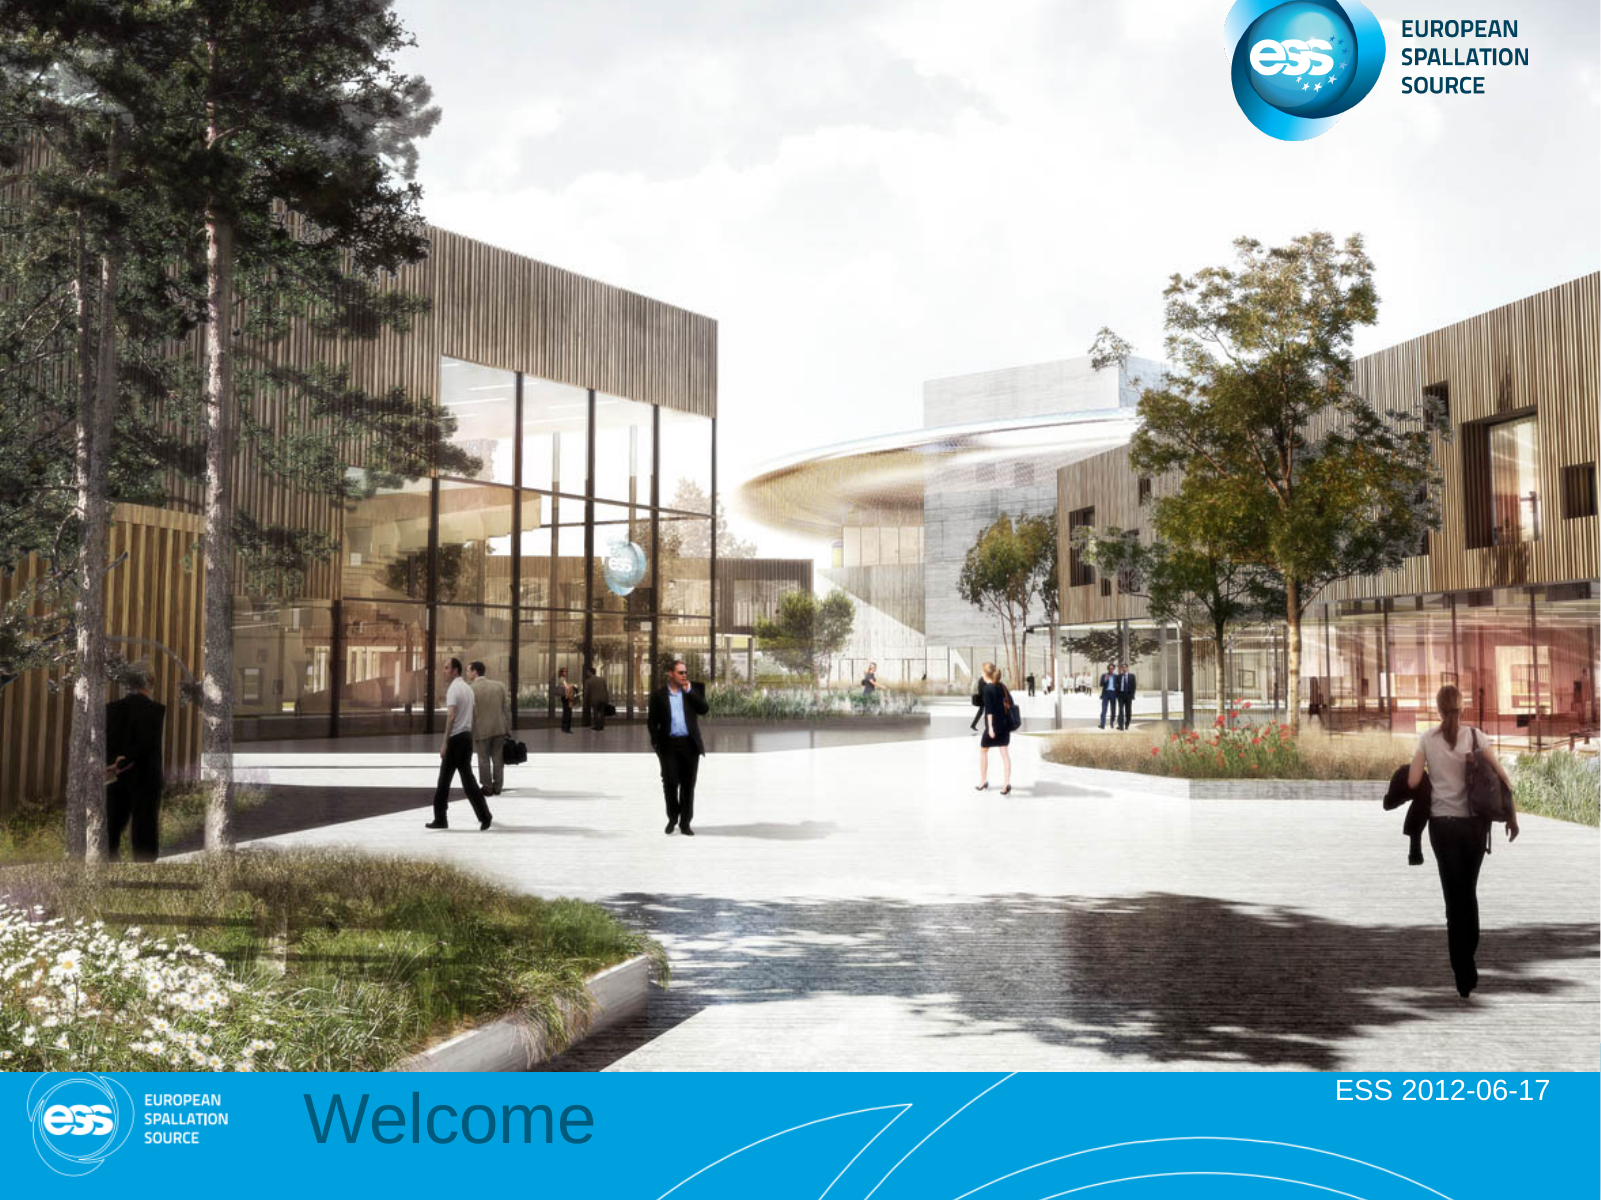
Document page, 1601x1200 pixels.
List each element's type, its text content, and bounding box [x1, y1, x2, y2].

picture [0, 0, 1601, 1072]
text_box Welcome [263, 1081, 608, 1177]
